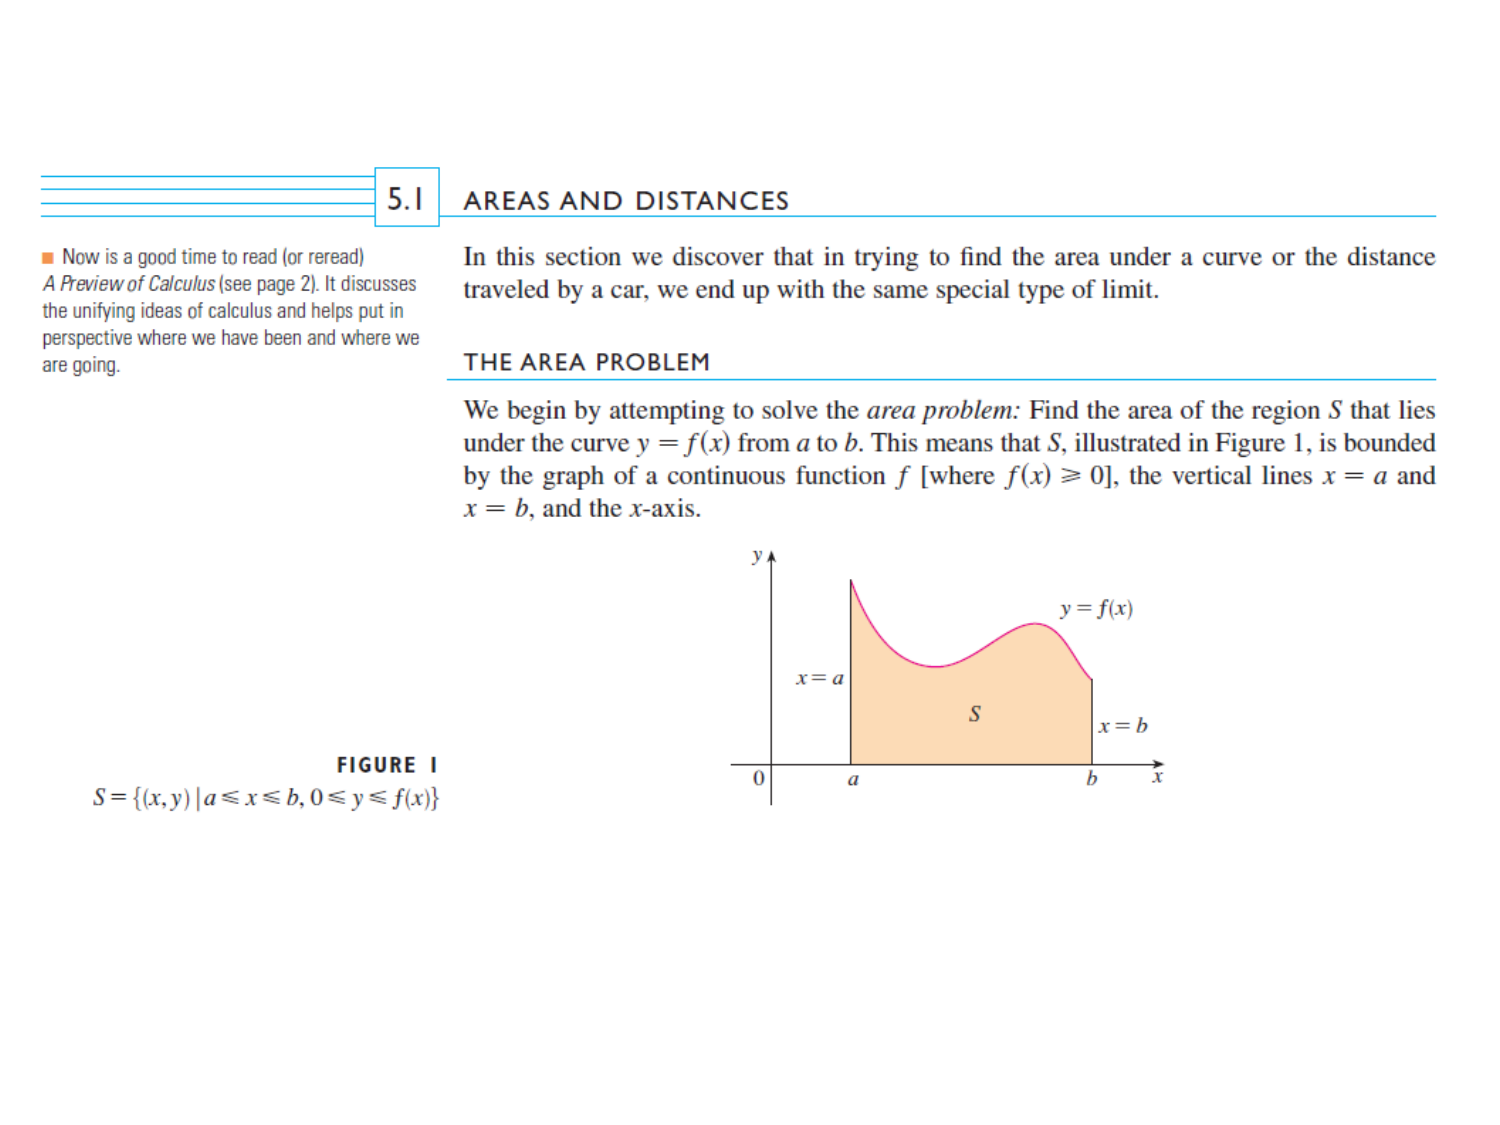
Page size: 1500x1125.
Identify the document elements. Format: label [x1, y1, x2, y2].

picture [0, 139, 1479, 831]
